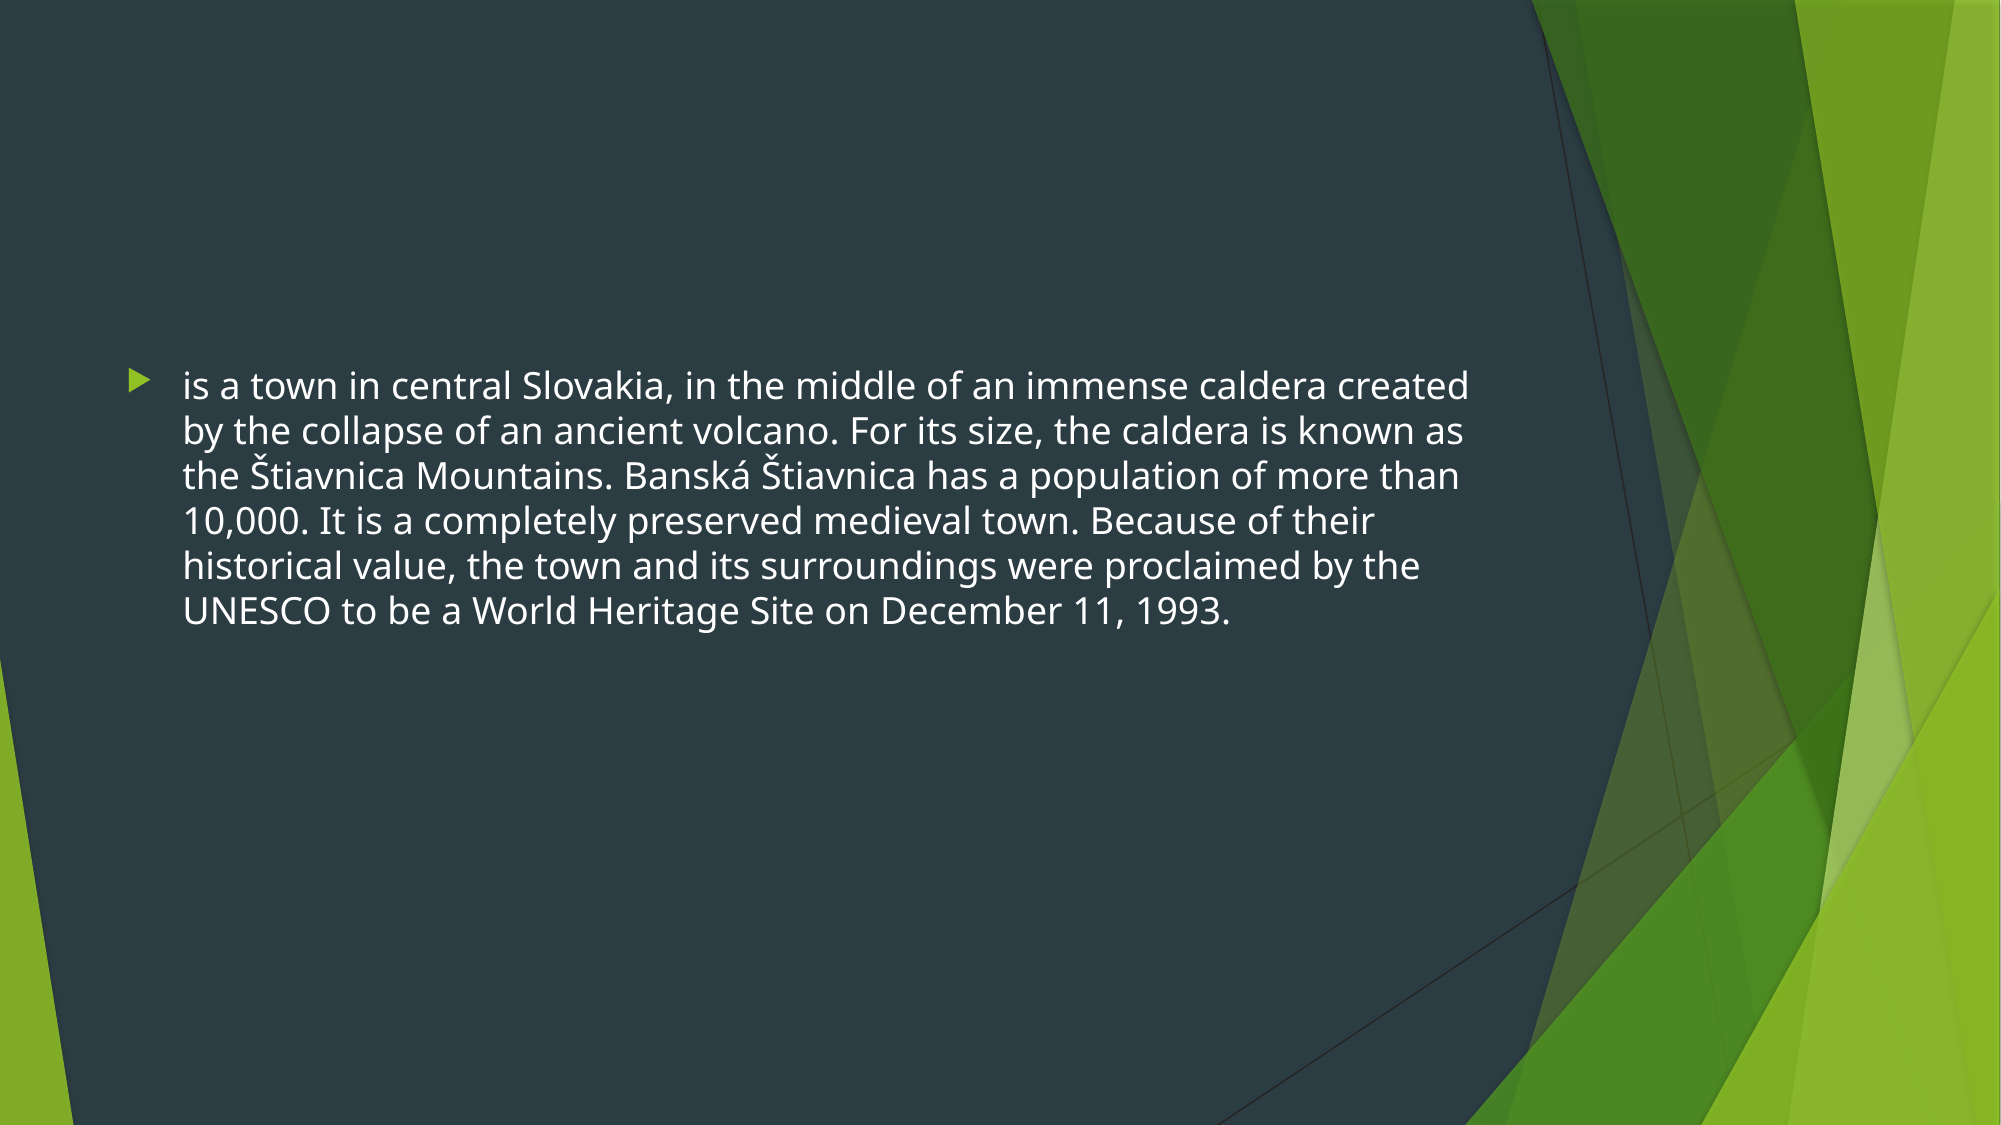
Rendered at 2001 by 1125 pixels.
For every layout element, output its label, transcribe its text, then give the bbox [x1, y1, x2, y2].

list is a town in central Slovakia, in the middle of an immense caldera created by the collapse of an ancient volcano. For its size, the caldera is known as the Štiavnica Mountains. Banská Štiavnica has a population of more than 10,000. It is a completely preserved medieval town. Because of their historical value, the town and its surroundings were proclaimed by the UNESCO to be a World Heritage Site on December 11, 1993. [111, 354, 1522, 992]
